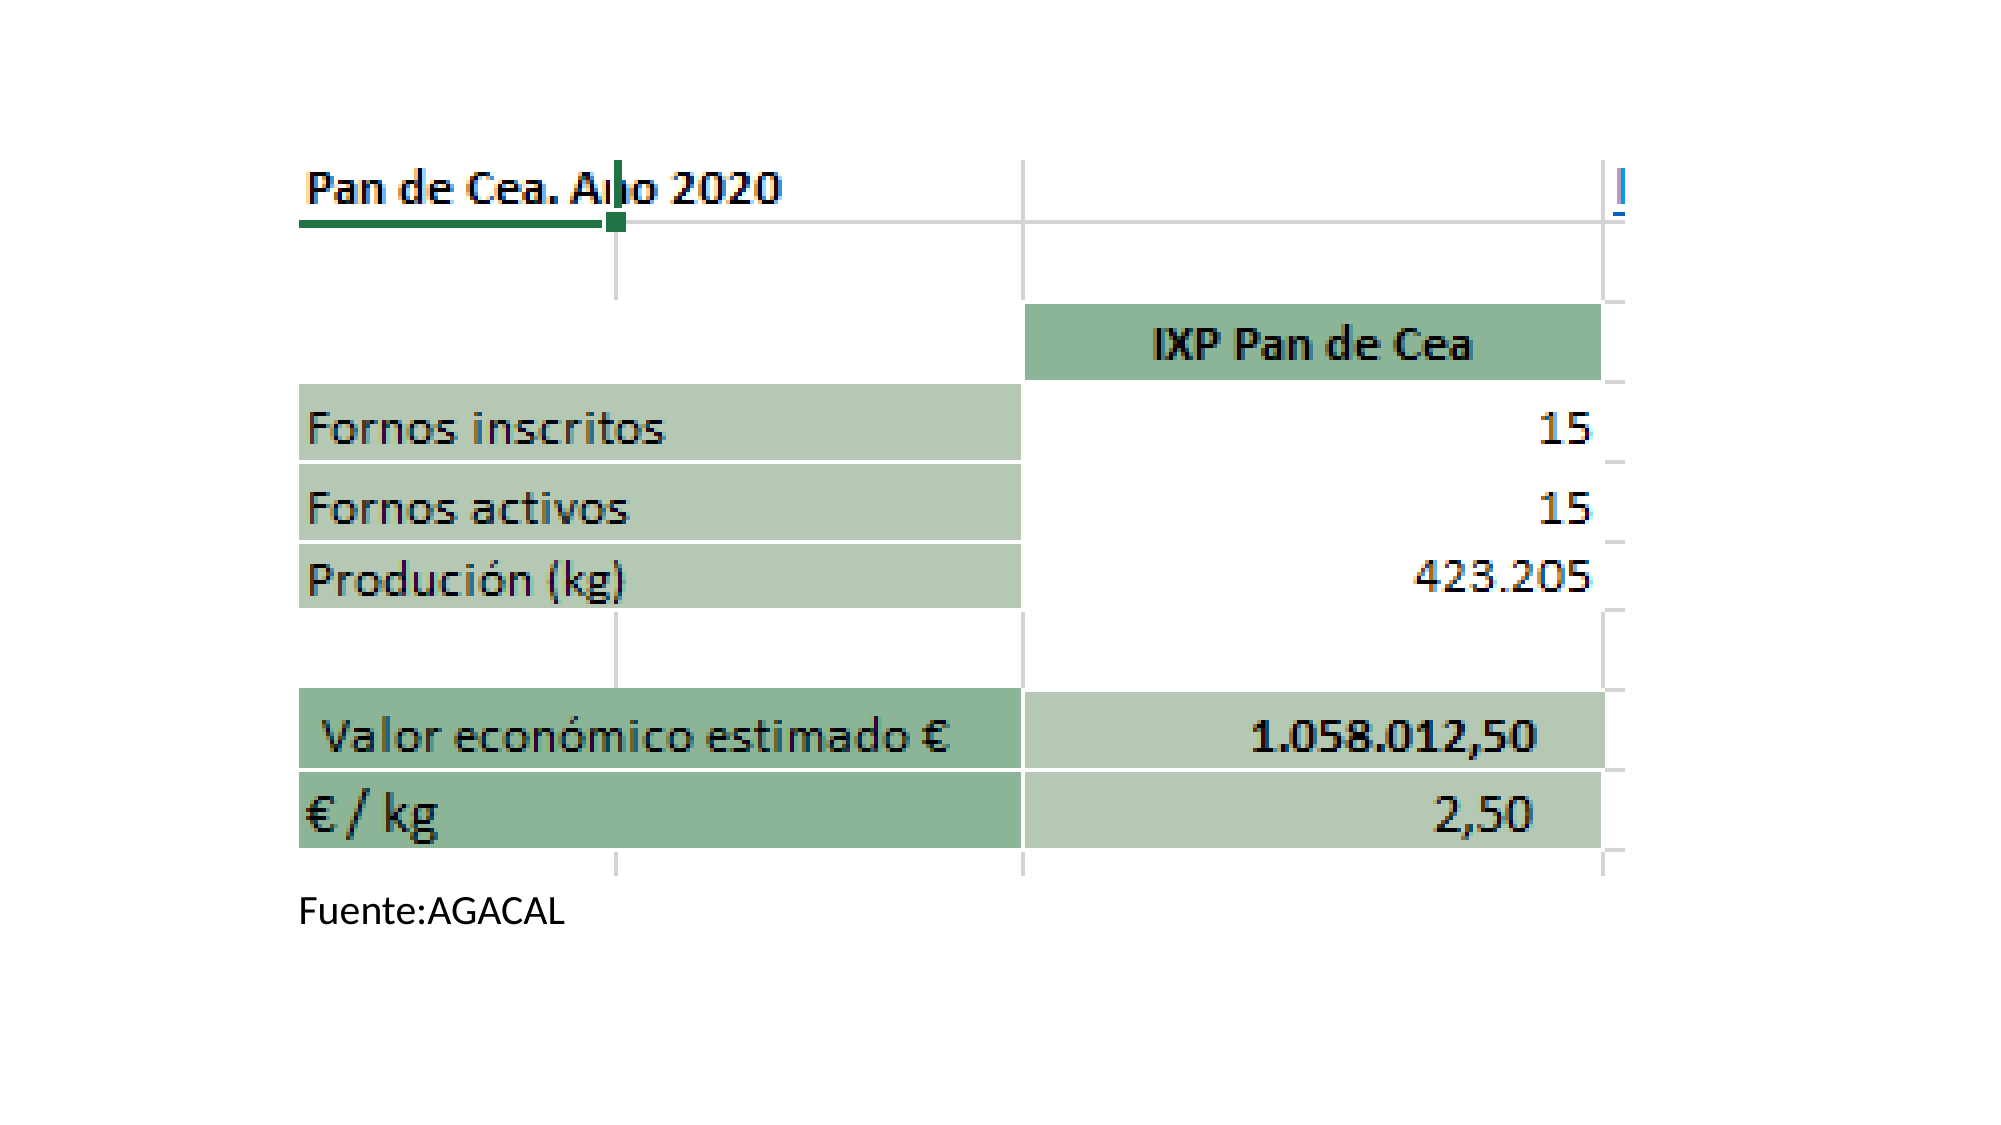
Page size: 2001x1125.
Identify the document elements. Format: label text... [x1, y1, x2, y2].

text_box Fuente:AGACAL [283, 875, 581, 940]
picture [299, 160, 1625, 876]
